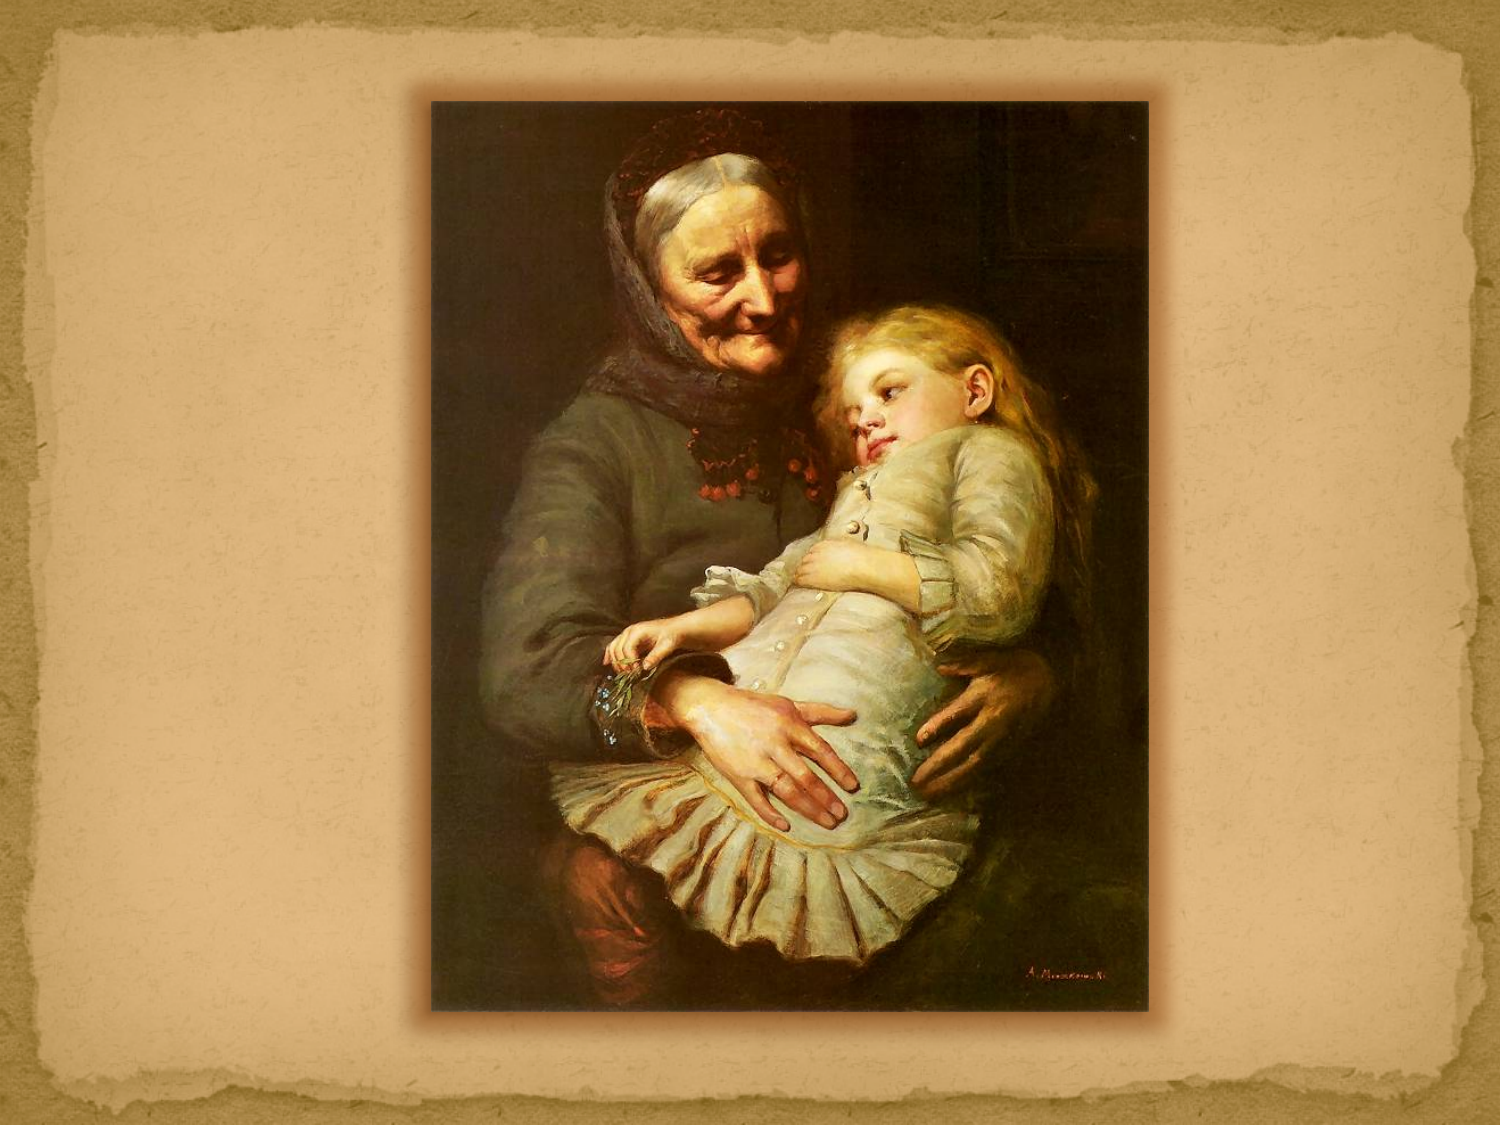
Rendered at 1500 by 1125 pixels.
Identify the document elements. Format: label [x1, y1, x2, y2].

picture [431, 101, 1149, 1012]
